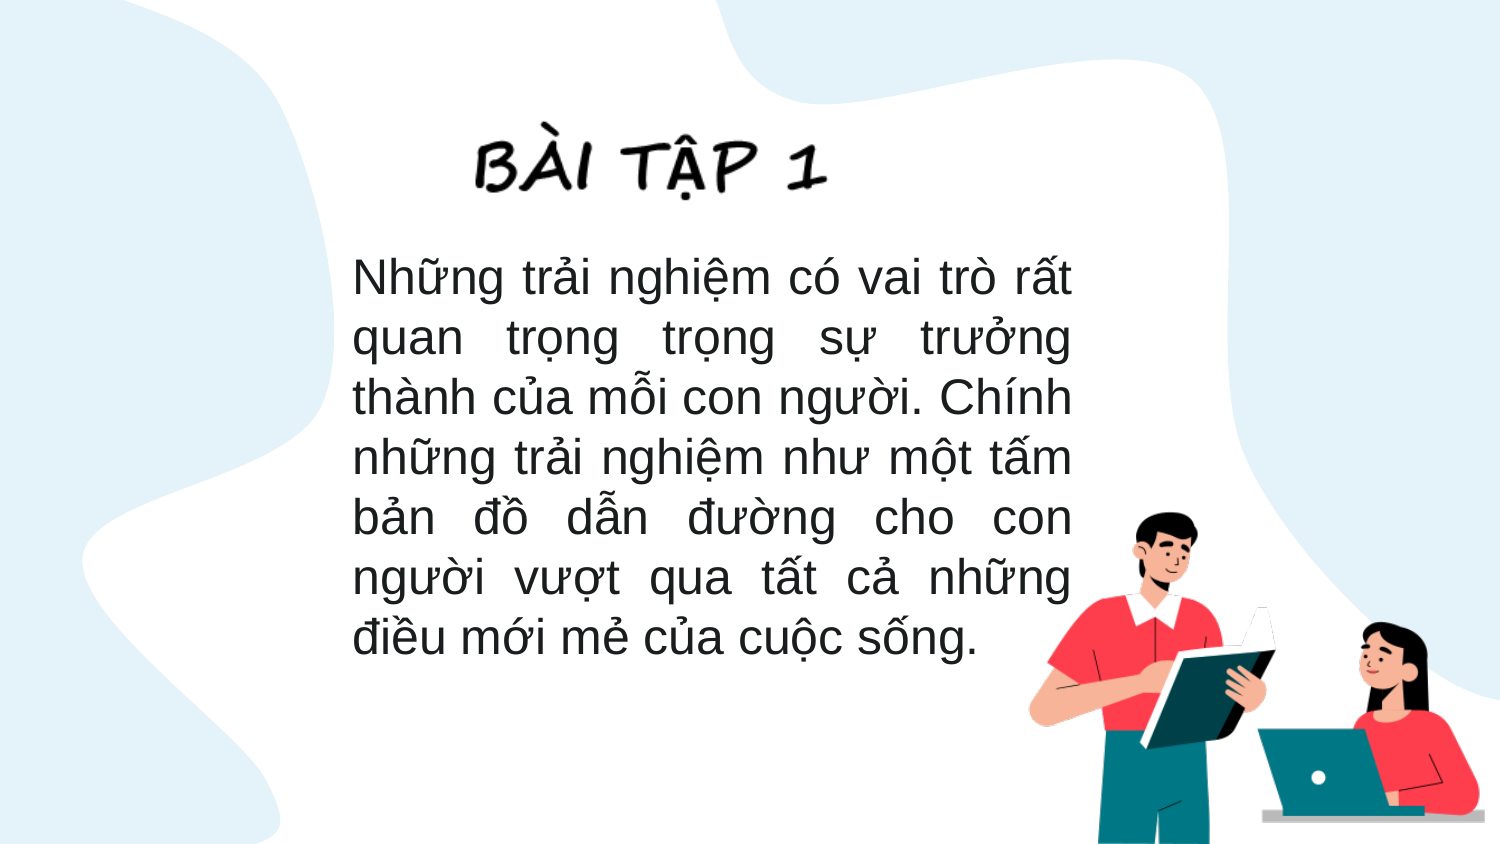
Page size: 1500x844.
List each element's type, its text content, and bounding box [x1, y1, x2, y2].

picture [1020, 508, 1485, 844]
picture [428, 107, 931, 256]
text_box Những trải nghiệm có vai trò rất quan trọng trọng sự trưởng thành của mỗi con người. Chính những trải nghiệm như một tấm bản đồ dẫn đường cho con người vượt qua tất cả những điều mới mẻ của cuộc sống. [337, 237, 1088, 672]
